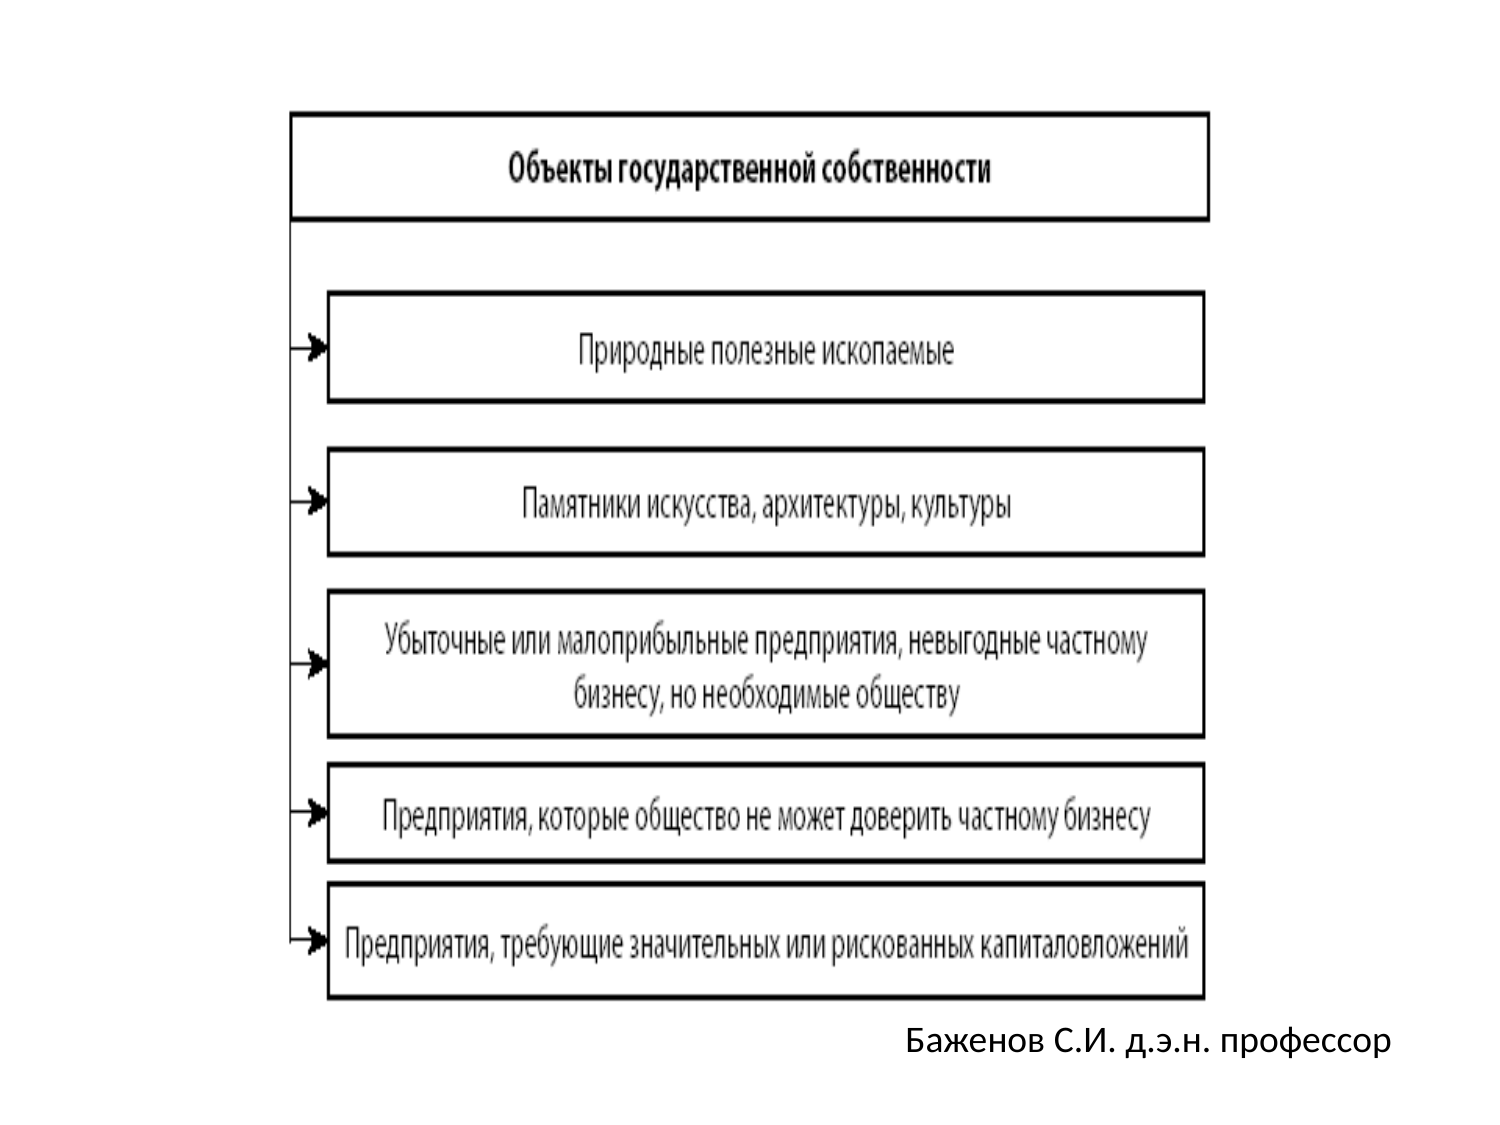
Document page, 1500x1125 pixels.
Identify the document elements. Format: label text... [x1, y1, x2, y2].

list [273, 101, 1226, 1024]
text_box Баженов С.И. д.э.н. профессор [890, 1007, 1465, 1068]
